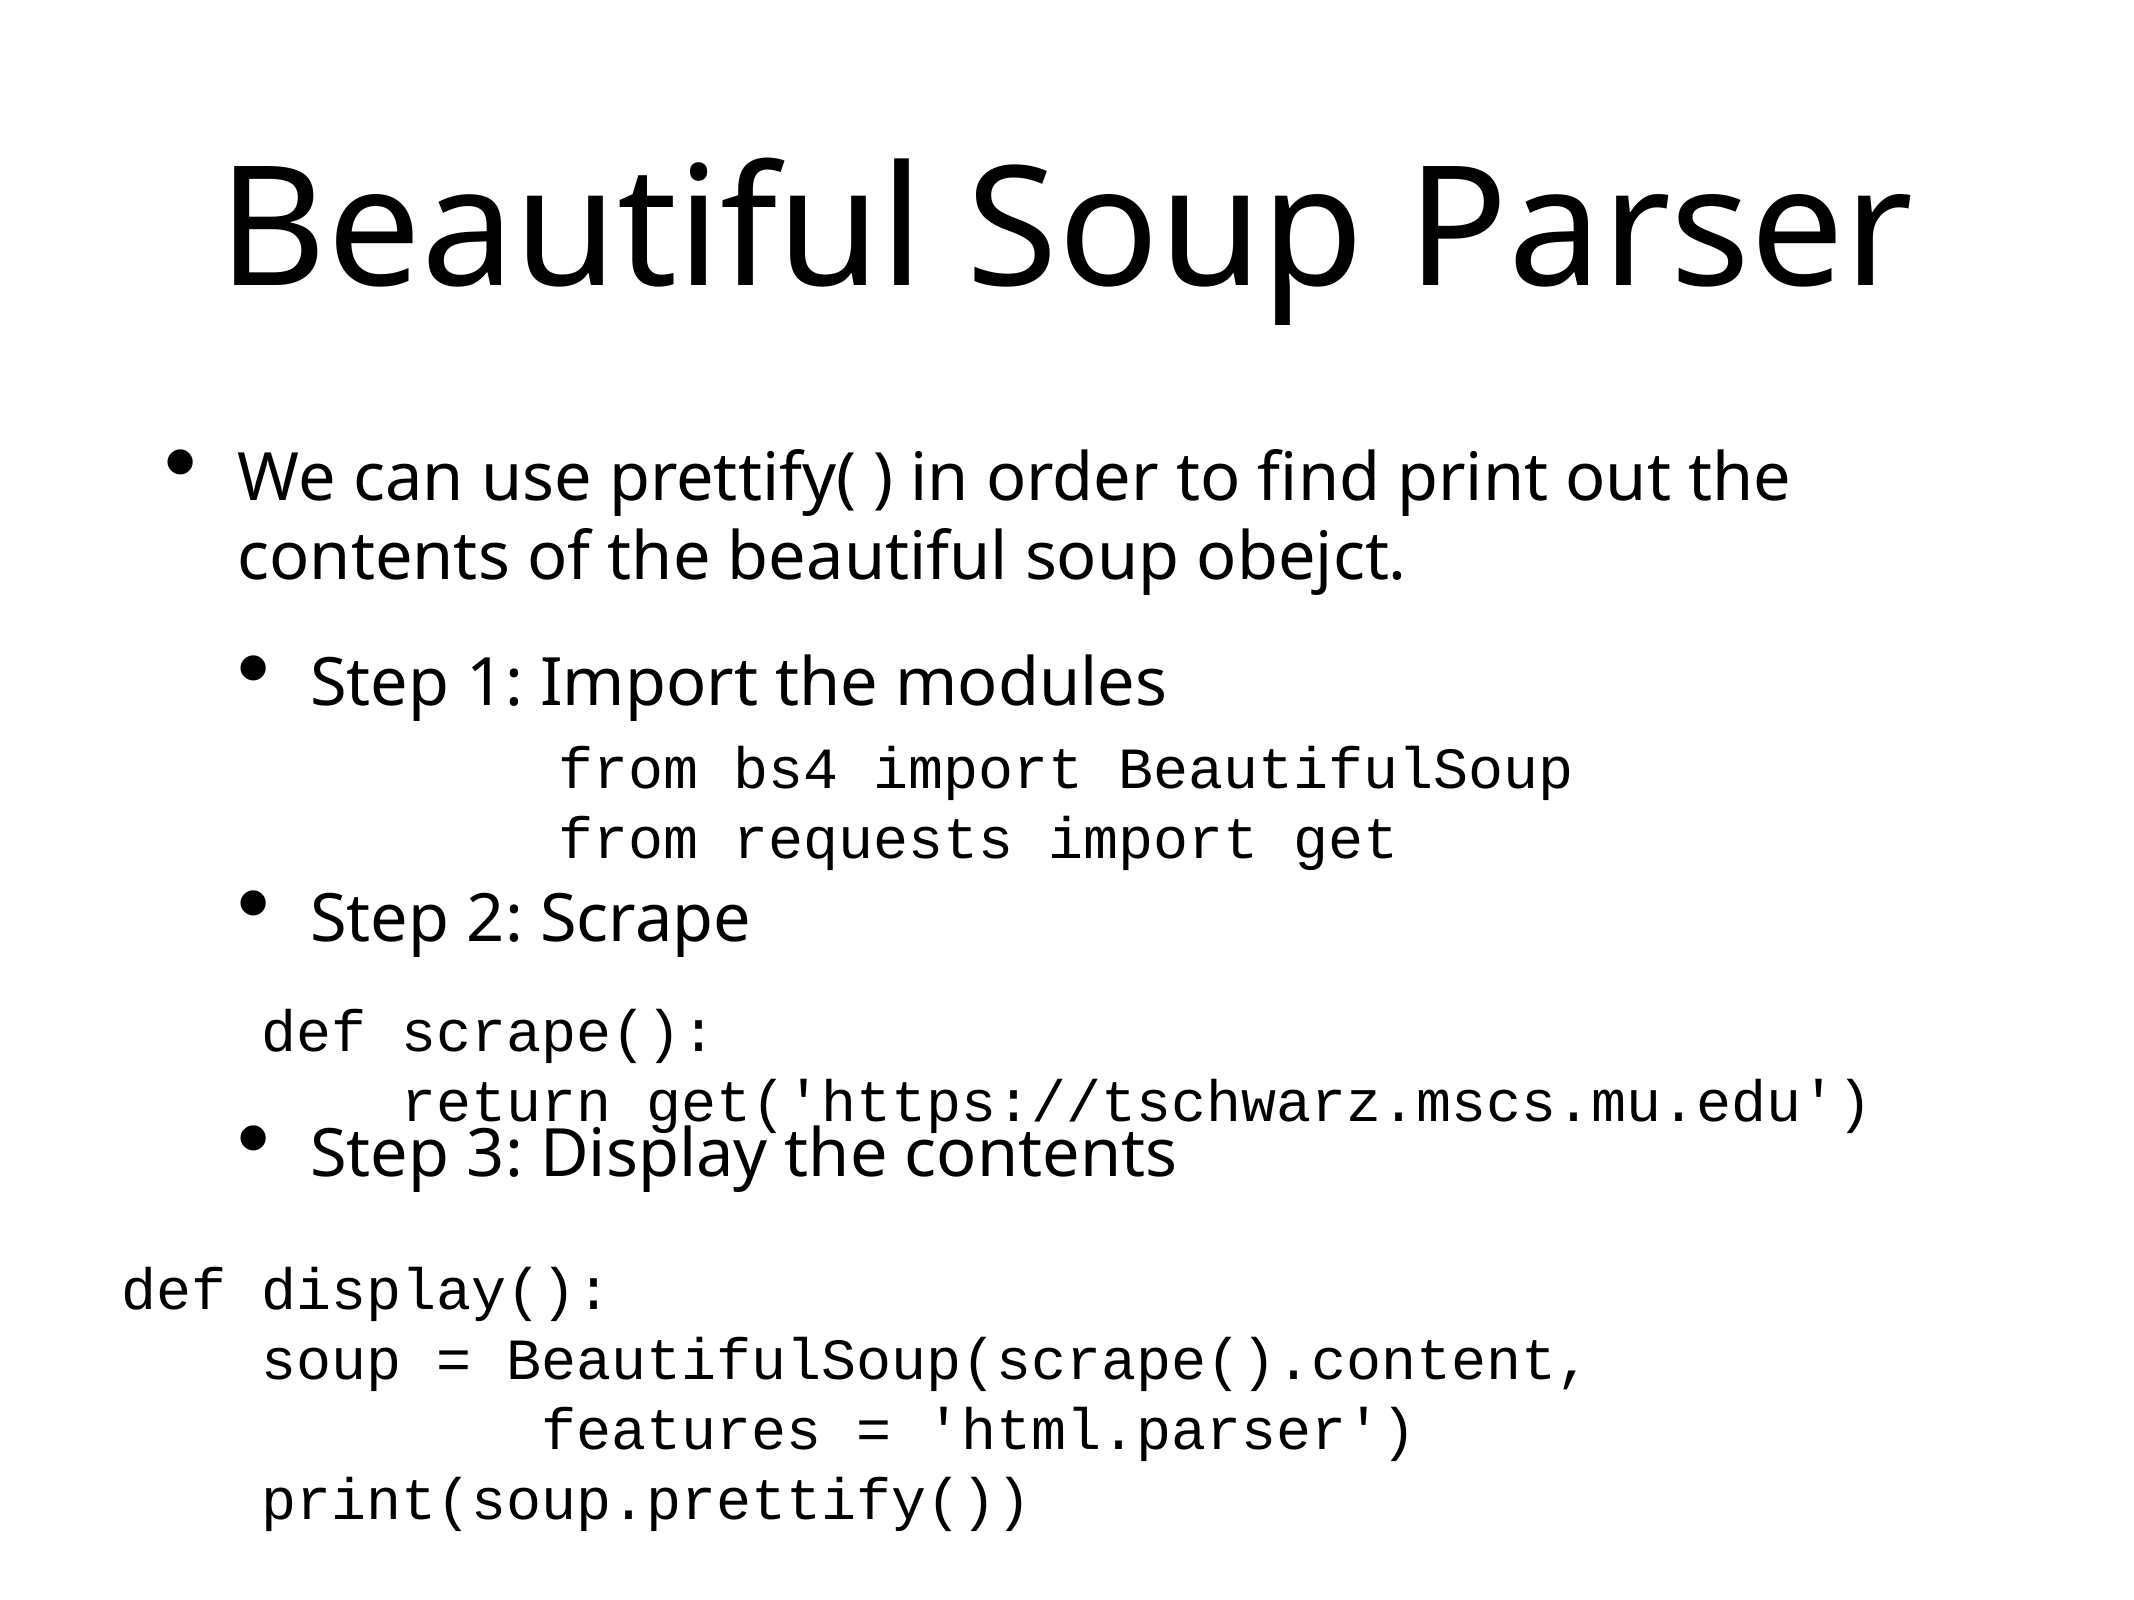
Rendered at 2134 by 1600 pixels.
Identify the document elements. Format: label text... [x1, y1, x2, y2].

text_box def display(): soup = BeautifulSoup(scrape().content, features = 'html.parser') print(soup.prettify()) [113, 1242, 1636, 1540]
list We can use prettify( ) in order to find print out the contents of the beautiful soup obejct. Step 1: Import the modules Step 2: Scrape Step 3: Display the contents [155, 424, 1978, 1457]
text_box from bs4 import BeautifulSoup from requests import get [550, 721, 1583, 879]
title Beautiful Soup Parser [155, 41, 1978, 397]
text_box def scrape(): return get('https://tschwarz.mscs.mu.edu') [253, 985, 1881, 1142]
